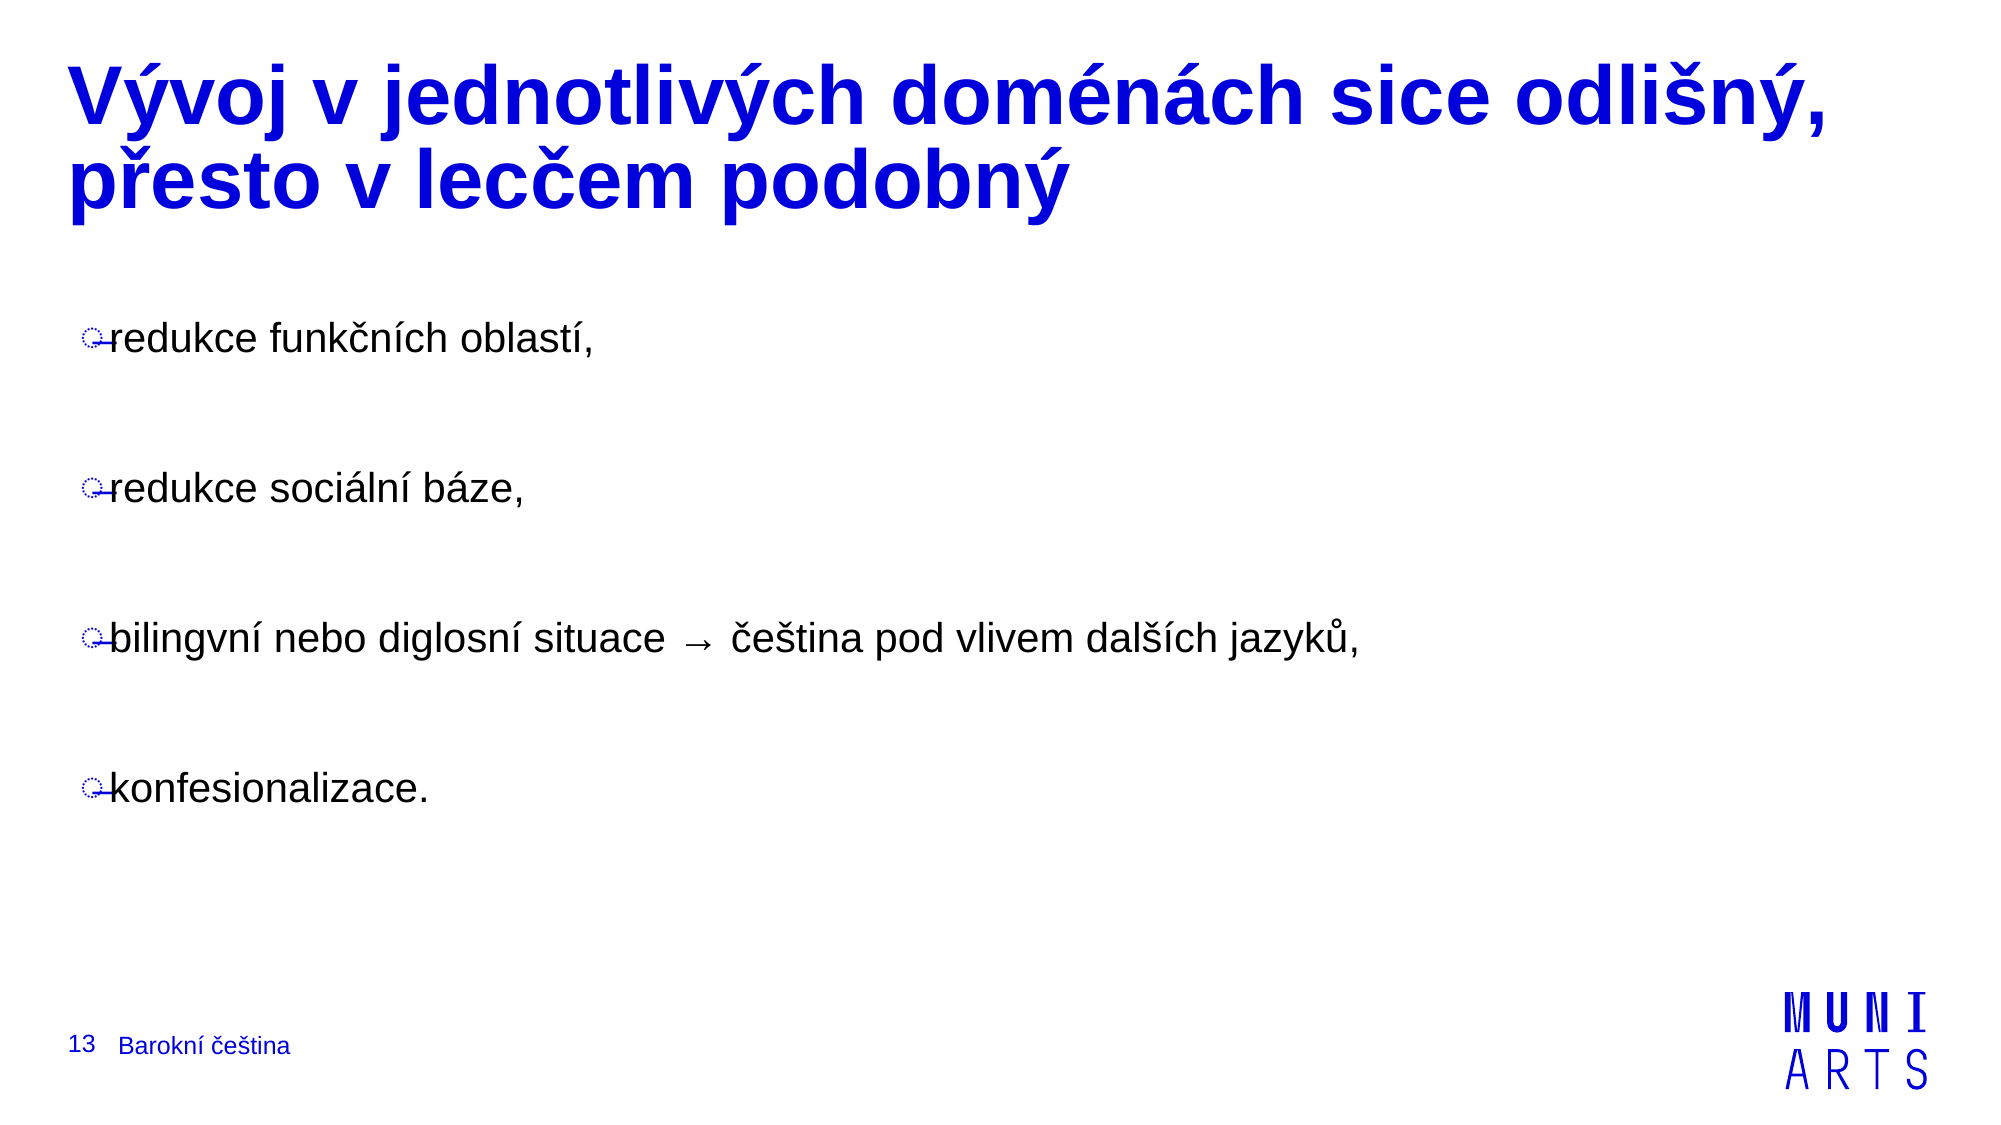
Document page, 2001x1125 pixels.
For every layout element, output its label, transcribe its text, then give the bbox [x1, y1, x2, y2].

list redukce funkčních oblastí, redukce sociální báze, bilingvní nebo diglosní situace → čeština pod vlivem dalších jazyků, konfesionalizace. [67, 285, 2000, 932]
slide_number 13 [67, 1021, 110, 1063]
title Vývoj v jednotlivých doménách sice odlišný, přesto v lecčem podobný [67, 58, 1878, 123]
footer Barokní čeština [118, 1023, 1418, 1066]
